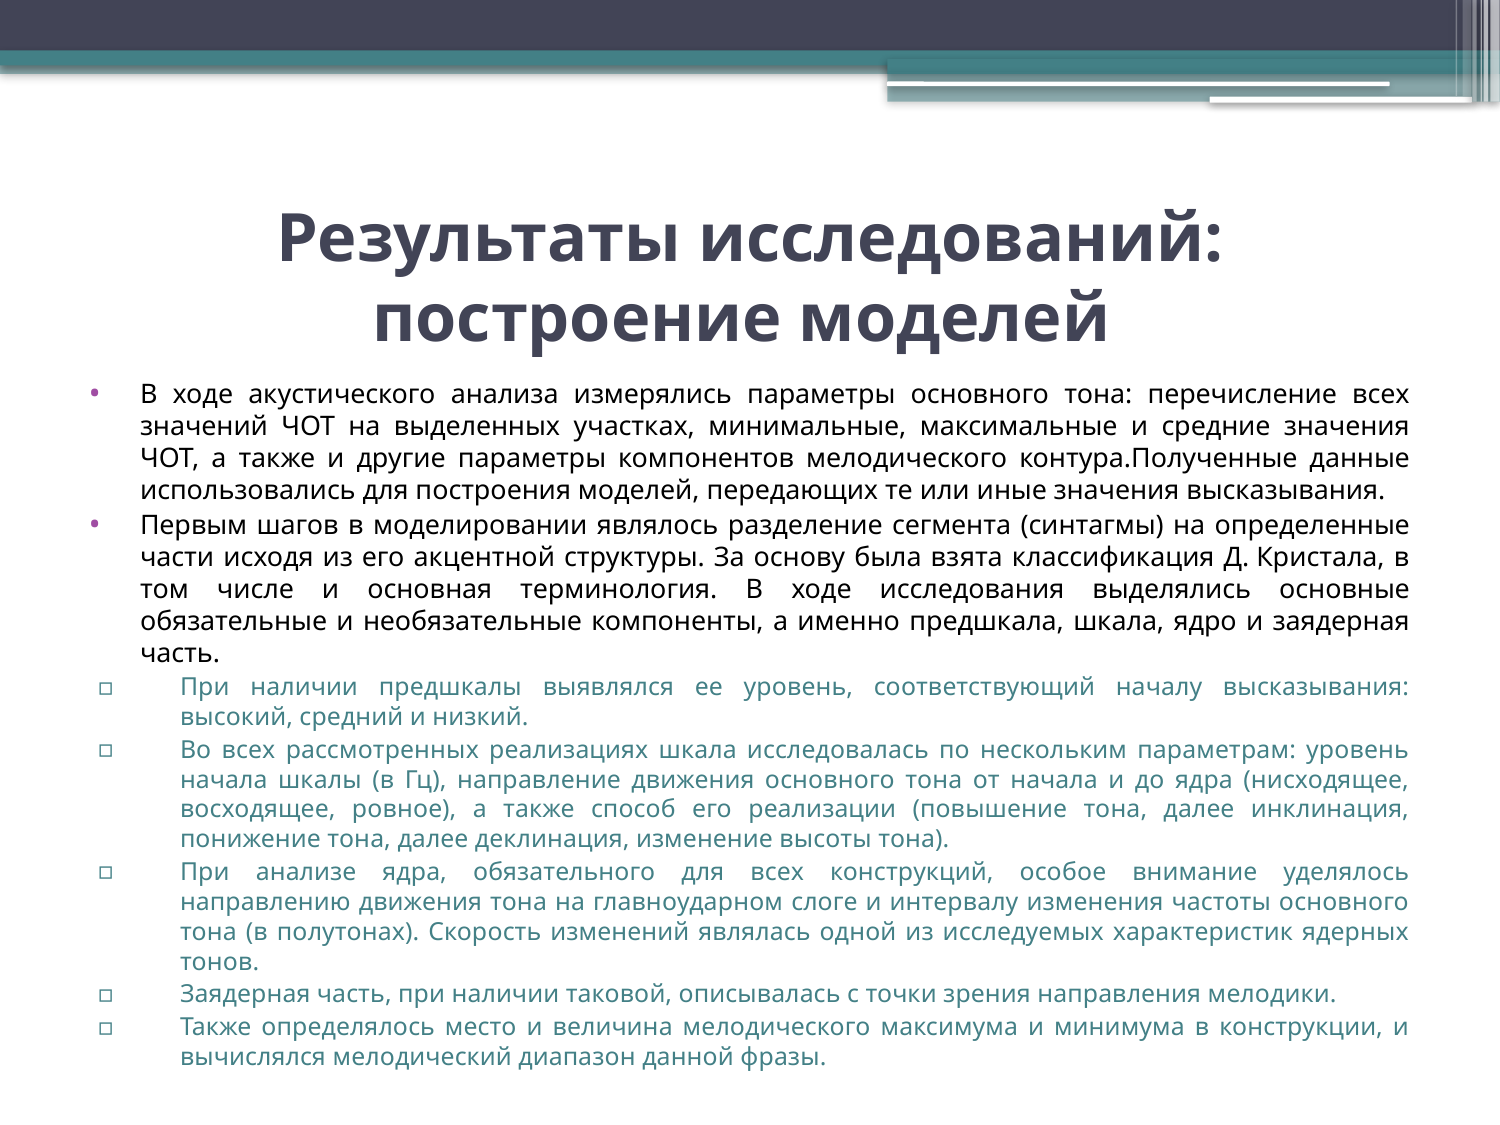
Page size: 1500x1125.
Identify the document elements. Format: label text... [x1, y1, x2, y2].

title Результаты исследований: построение моделей [75, 187, 1425, 363]
list В ходе акустического анализа измерялись параметры основного тона: перечисление всех значений ЧОТ на выделенных участках, минимальные, максимальные и средние значения ЧОТ, а также и другие параметры компонентов мелодического контура.Полученные данные использовались для построения моделей, передающих те или иные значения высказывания. Первым шагов в моделировании являлось разделение сегмента (синтагмы) на определенные части исходя из его акцентной структуры. За основу была взята классификация Д. Кристала, в том числе и основная терминология. В ходе исследования выделялись основные обязательные и необязательные компоненты, а именно предшкала, шкала, ядро и заядерная часть. При наличии предшкалы выявлялся ее уровень, соответствующий началу высказывания: высокий, средний и низкий. Во всех рассмотренных реализациях шкала исследовалась по нескольким параметрам: уровень начала шкалы (в Гц), направление движения основного тона от начала и до ядра (нисходящее, восходящее, ровное), а также способ его реализации (повышение тона, далее инклинация, понижение тона, далее деклинация, изменение высоты тона). При анализе ядра, обязательного для всех конструкций, особое внимание уделялось направлению движения тона на главноударном слоге и интервалу изменения частоты основного тона (в полутонах). Скорость изменений являлась одной из исследуемых характеристик ядерных тонов. Заядерная часть, при наличии таковой, описывалась с точки зрения направления мелодики. Также определялось место и величина мелодического максимума и минимума в конструкции, и вычислялся мелодический диапазон данной фразы. [75, 368, 1425, 1079]
